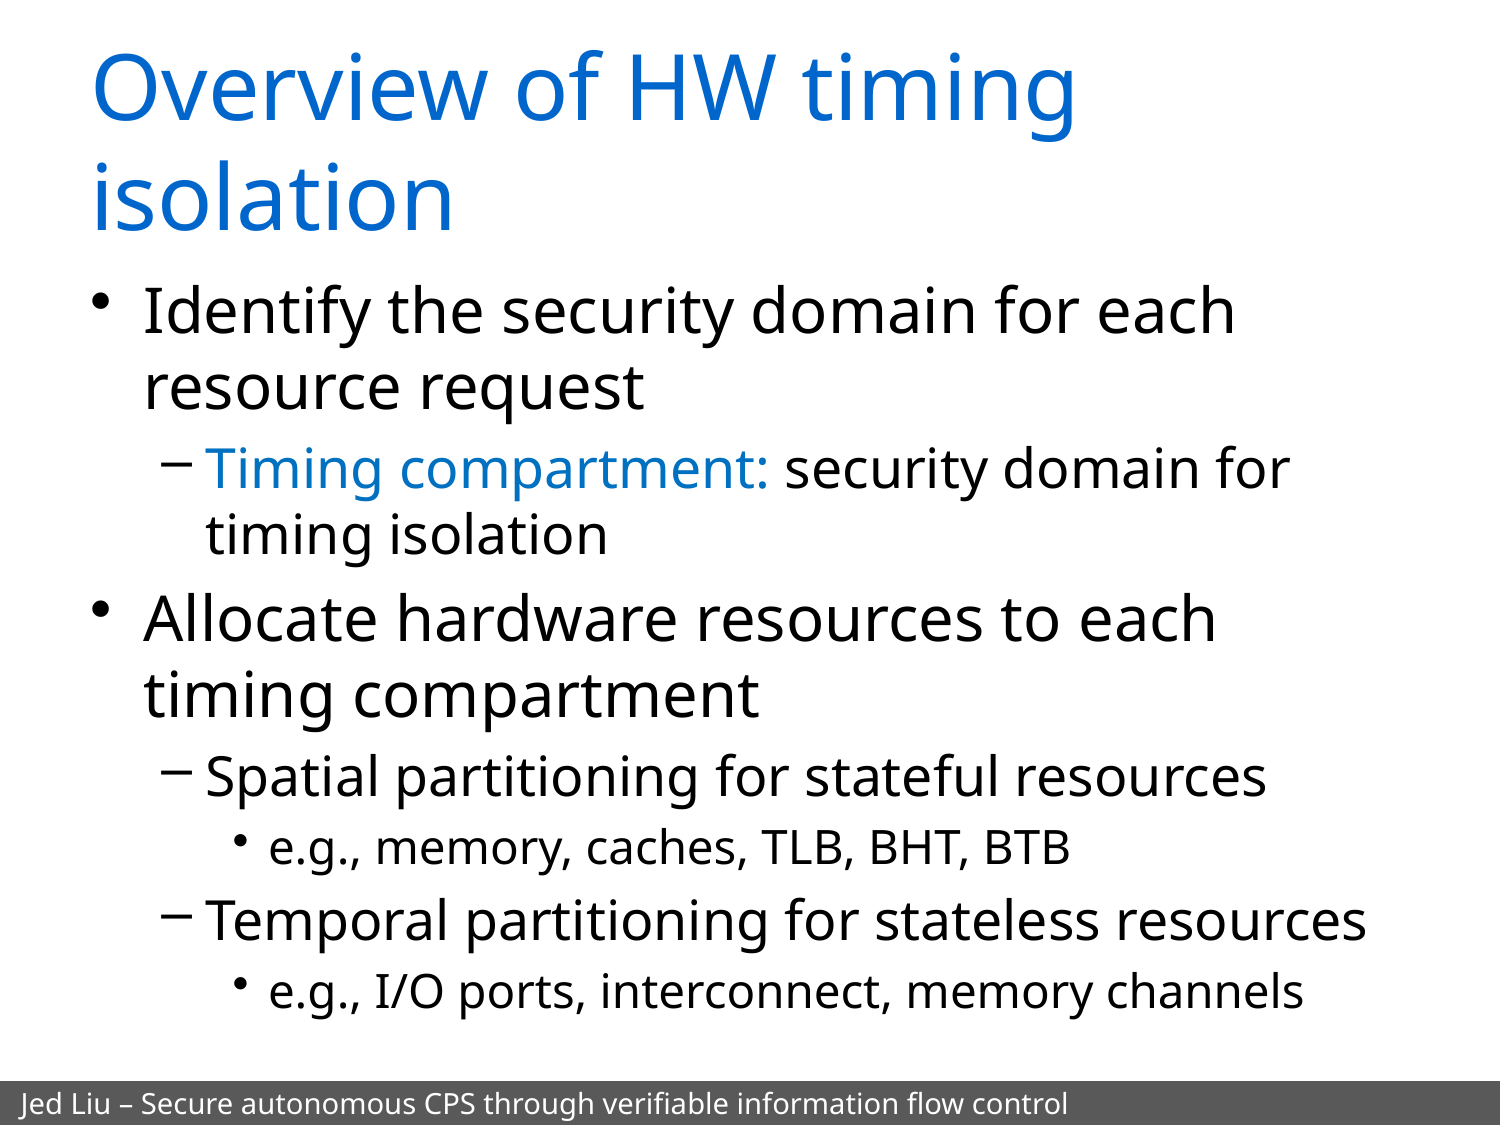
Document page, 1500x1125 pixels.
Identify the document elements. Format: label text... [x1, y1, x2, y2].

list Identify the security domain for each resource request Timing compartment: security domain for timing isolation Allocate hardware resources to each timing compartment Spatial partitioning for stateful resources e.g., memory, caches, TLB, BHT, BTB Temporal partitioning for stateless resources e.g., I/O ports, interconnect, memory channels [74, 262, 1426, 1036]
footer Jed Liu – Secure autonomous CPS through verifiable information flow control [0, 1081, 1500, 1125]
title Overview of HW timing isolation [74, 44, 1426, 233]
